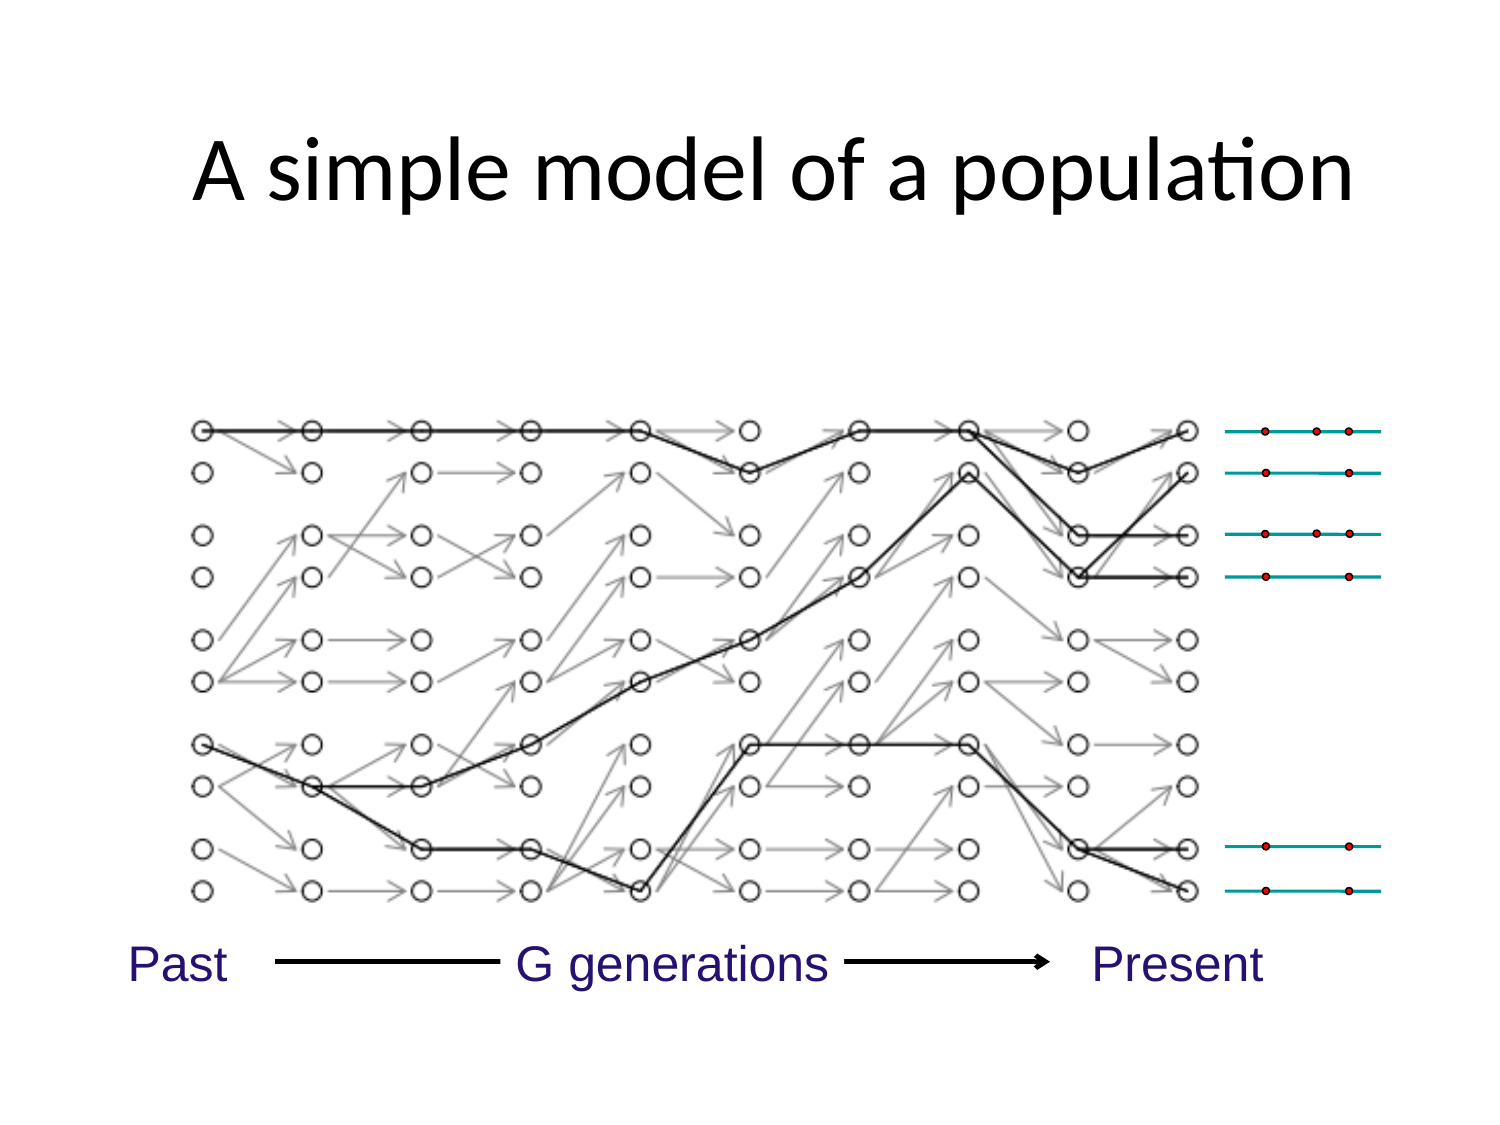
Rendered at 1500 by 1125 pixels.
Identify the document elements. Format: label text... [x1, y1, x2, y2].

picture [85, 411, 1263, 903]
text_box Past [112, 924, 243, 999]
text_box G generations [500, 969, 845, 999]
text_box G generations [500, 924, 845, 960]
text_box Present [1076, 924, 1279, 999]
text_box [1224, 427, 1382, 895]
text_box A simple model of a population [99, 70, 1450, 258]
